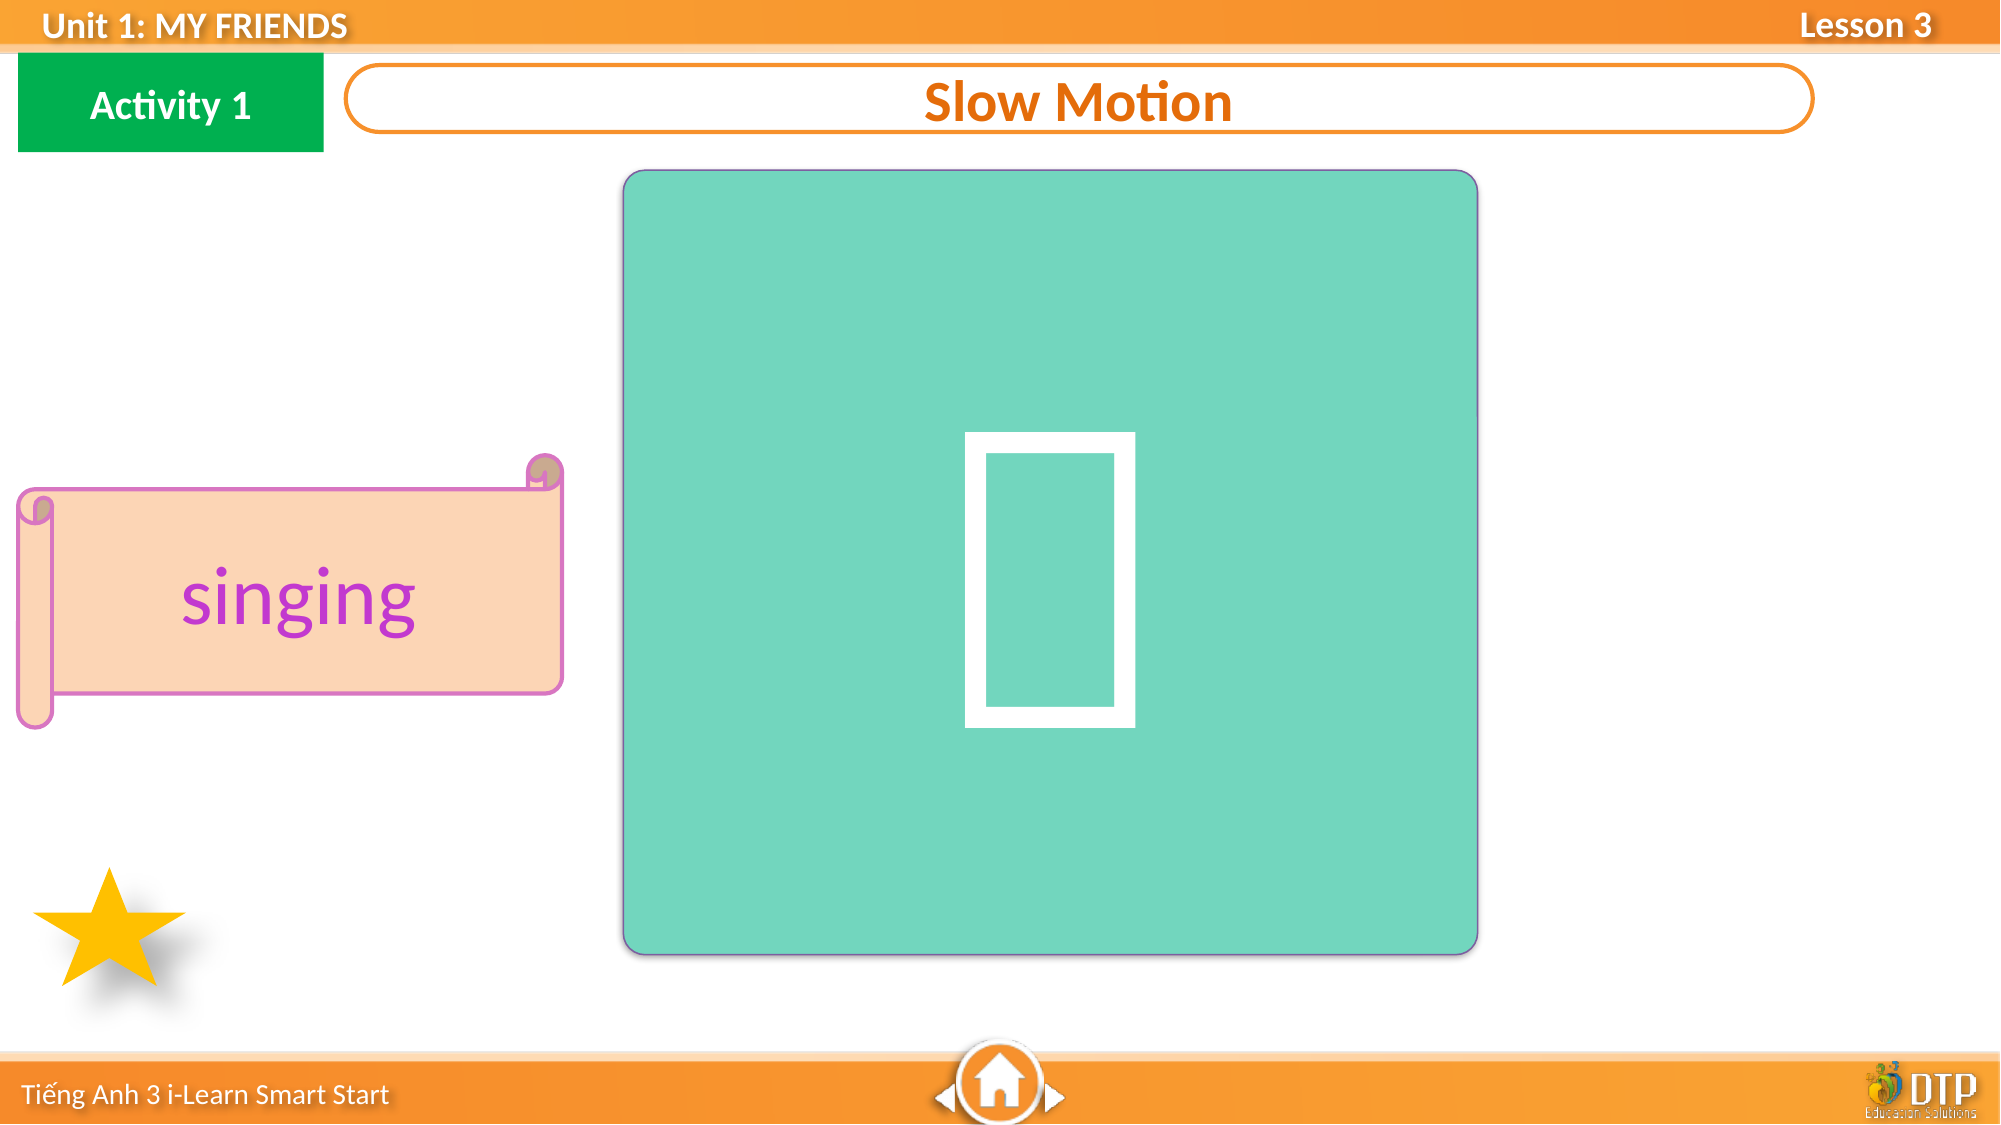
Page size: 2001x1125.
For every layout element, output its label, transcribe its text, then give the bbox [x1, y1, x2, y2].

picture [0, 0, 2000, 1125]
text_box  [622, 169, 1479, 956]
text_box Activity 1 [16, 51, 326, 154]
text_box [30, 865, 189, 988]
text_box Slow Motion [343, 62, 1815, 135]
text_box singing [15, 453, 565, 730]
